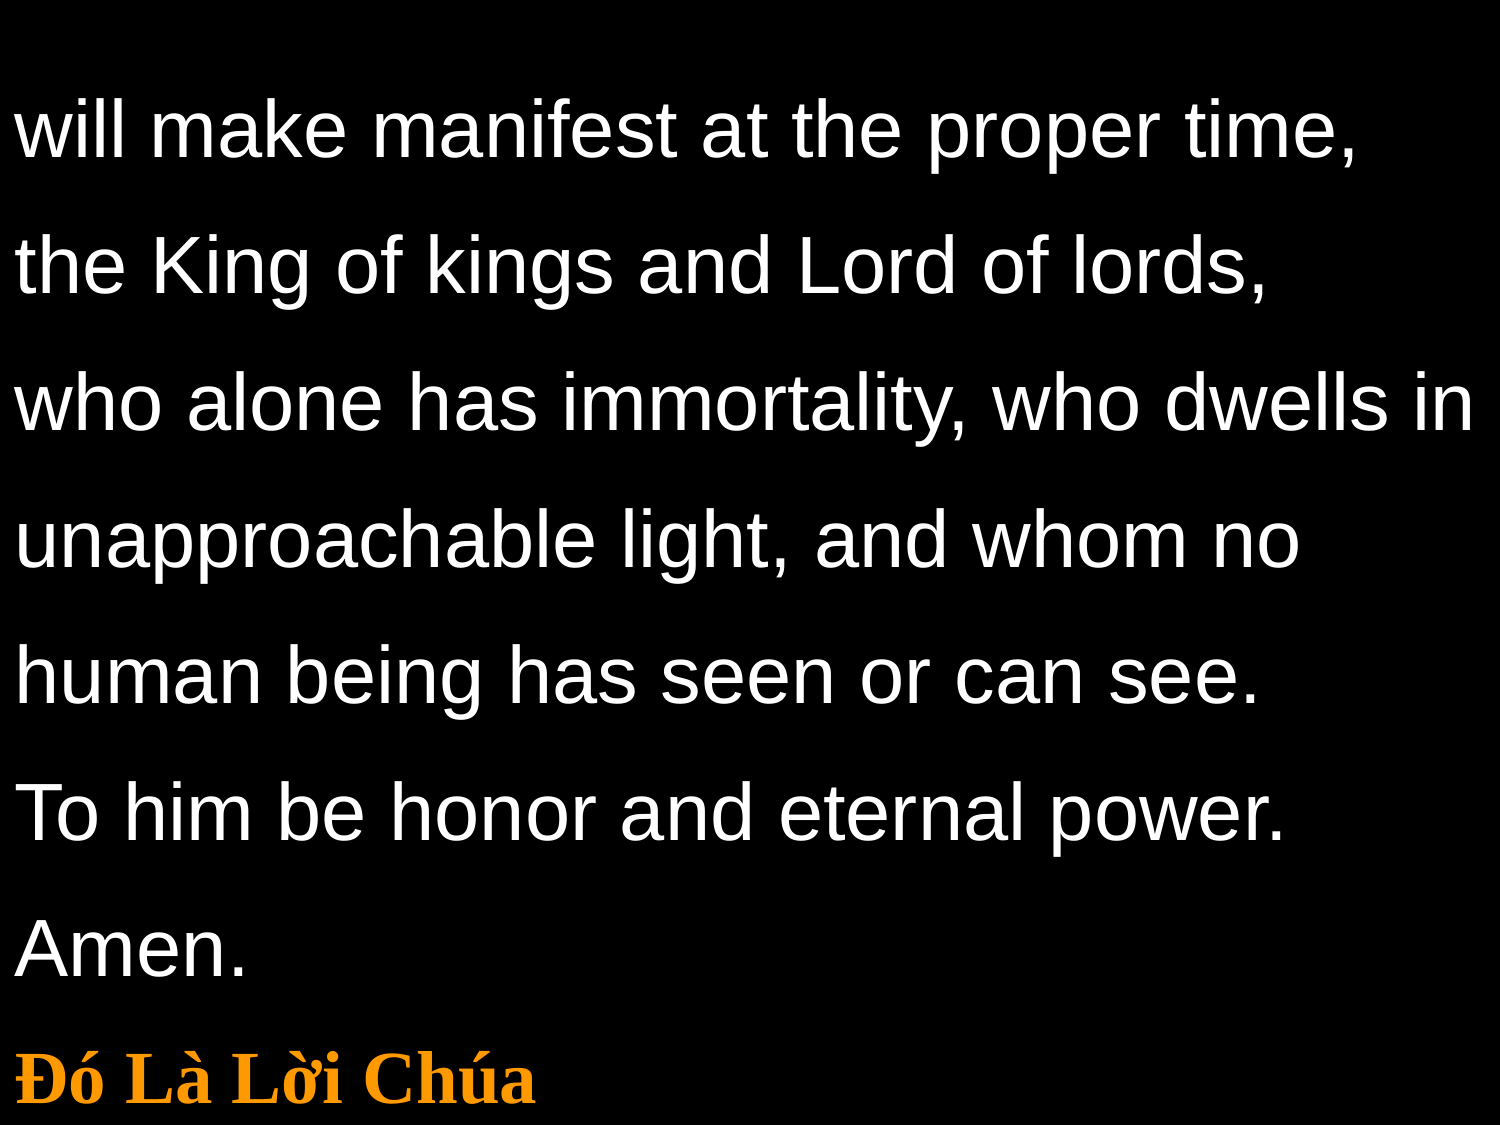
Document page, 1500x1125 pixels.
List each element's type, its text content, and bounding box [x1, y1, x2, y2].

text_box will make manifest at the proper time, the King of kings and Lord of lords, who alone has immortality, who dwells in unapproachable light, and whom no human being has seen or can see. To him be honor and eternal power. Amen. Đó Là Lời Chúa [0, 29, 1500, 1125]
